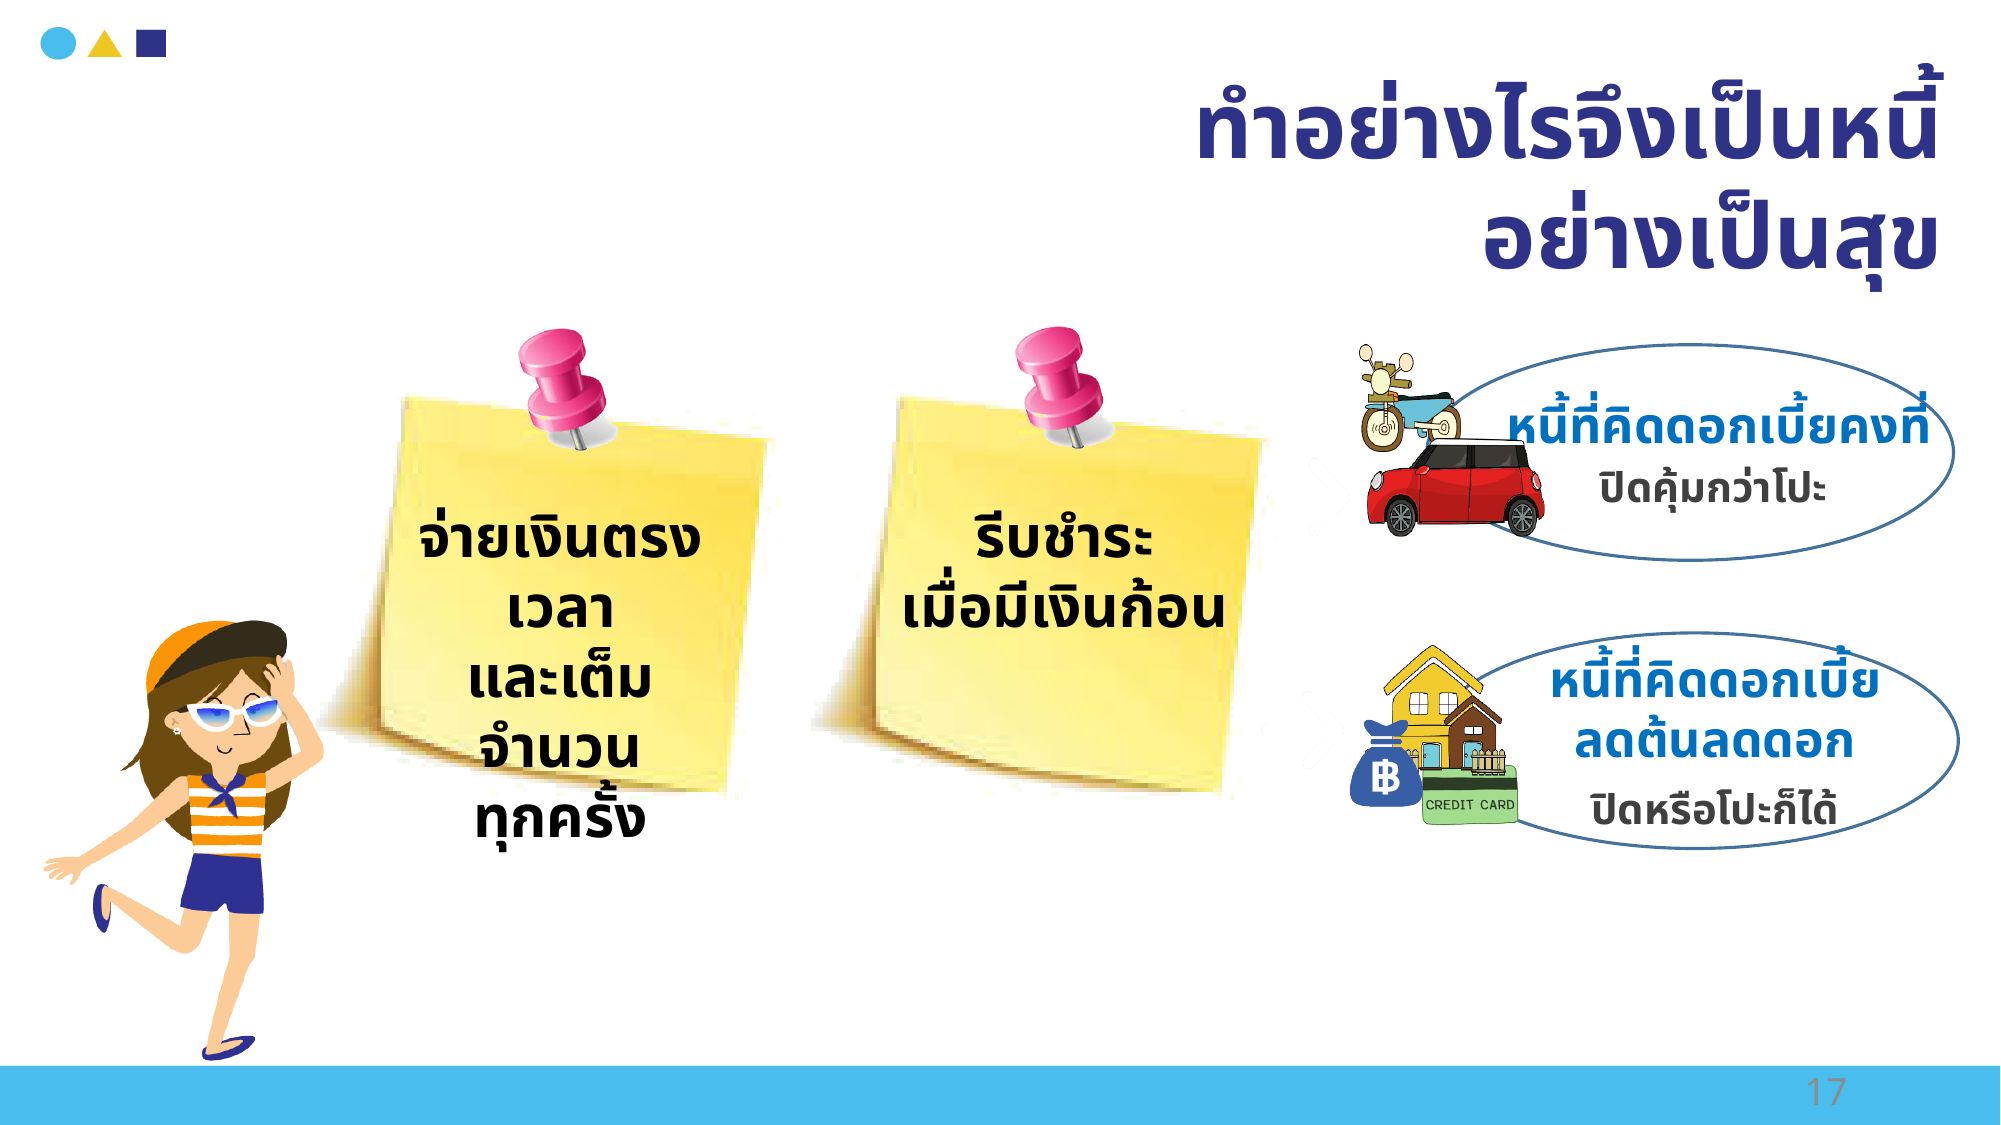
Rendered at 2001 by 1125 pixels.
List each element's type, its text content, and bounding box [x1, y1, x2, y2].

text_box จ่ายเงินตรงเวลา และเต็มจำนวน ทุกครั้ง [375, 849, 746, 857]
picture [0, 0, 2001, 1125]
slide_number 17 [1412, 1063, 1863, 1124]
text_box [1266, 344, 1954, 561]
text_box ทำอย่างไรจึงเป็นหนี้อย่างเป็นสุข [1013, 59, 1959, 295]
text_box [1261, 632, 1959, 849]
